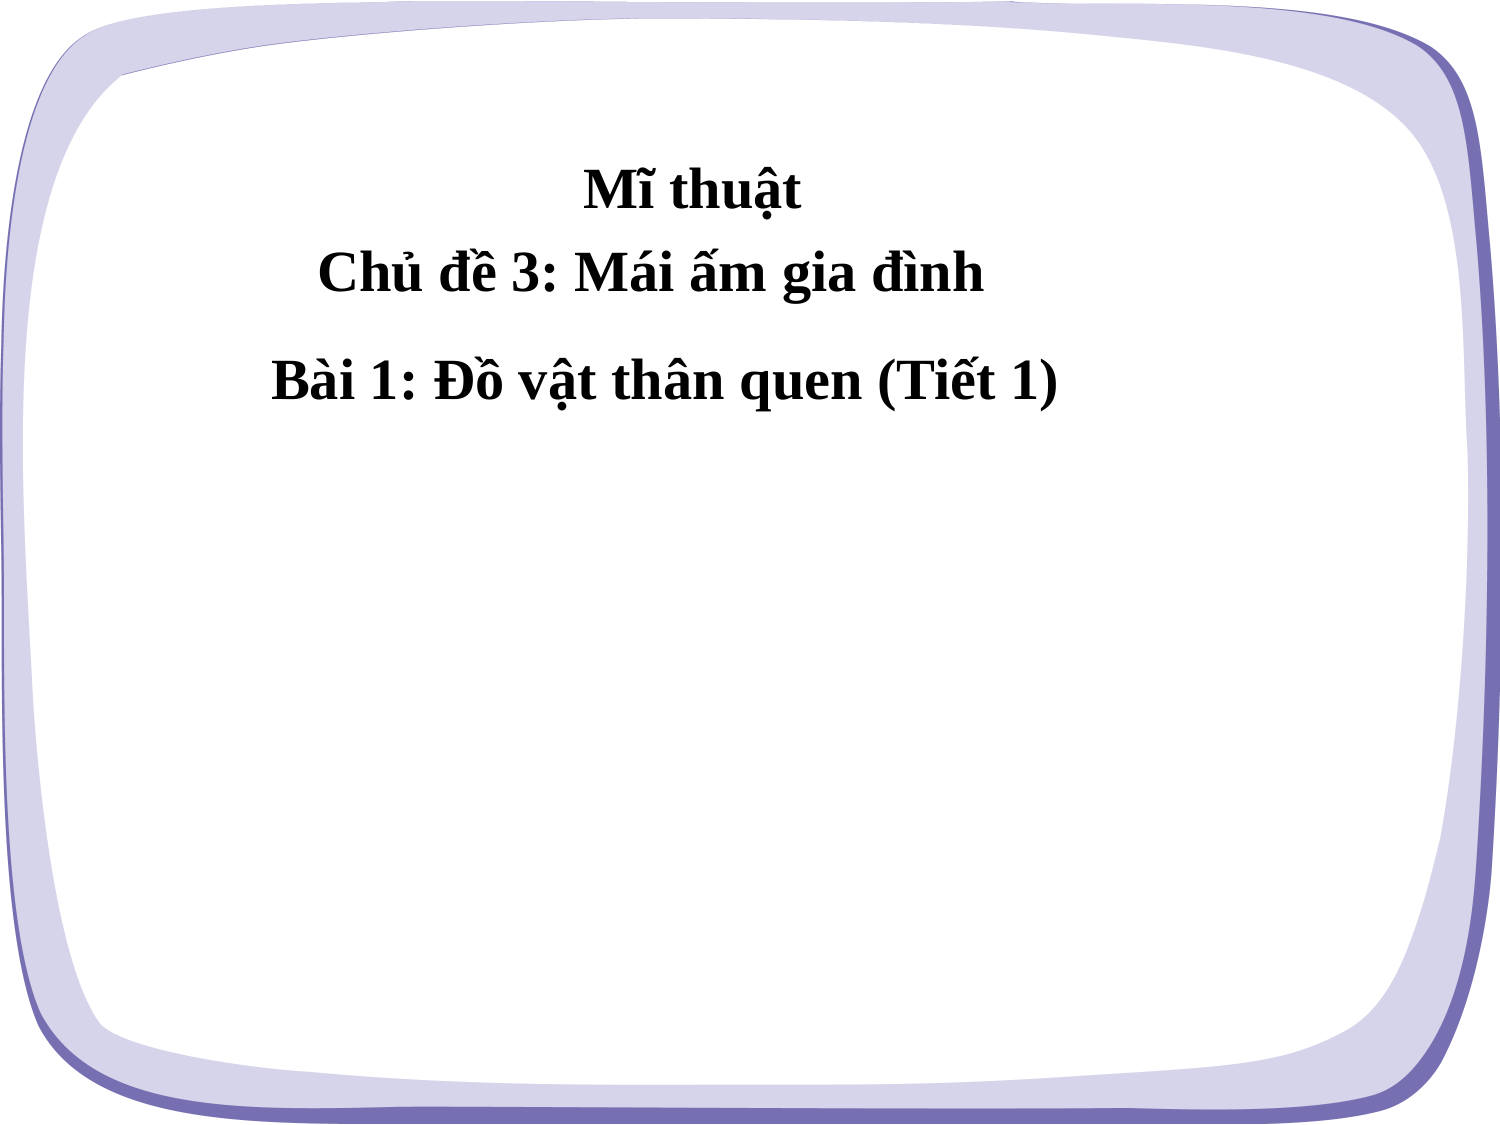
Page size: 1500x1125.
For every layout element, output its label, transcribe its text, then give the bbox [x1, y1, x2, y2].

text_box Chủ đề 3: Mái ấm gia đình [302, 225, 1029, 311]
text_box Mĩ thuật [568, 142, 875, 225]
picture [0, 1, 1500, 1124]
text_box Bài 1: Đồ vật thân quen (Tiết 1) [256, 333, 1092, 419]
